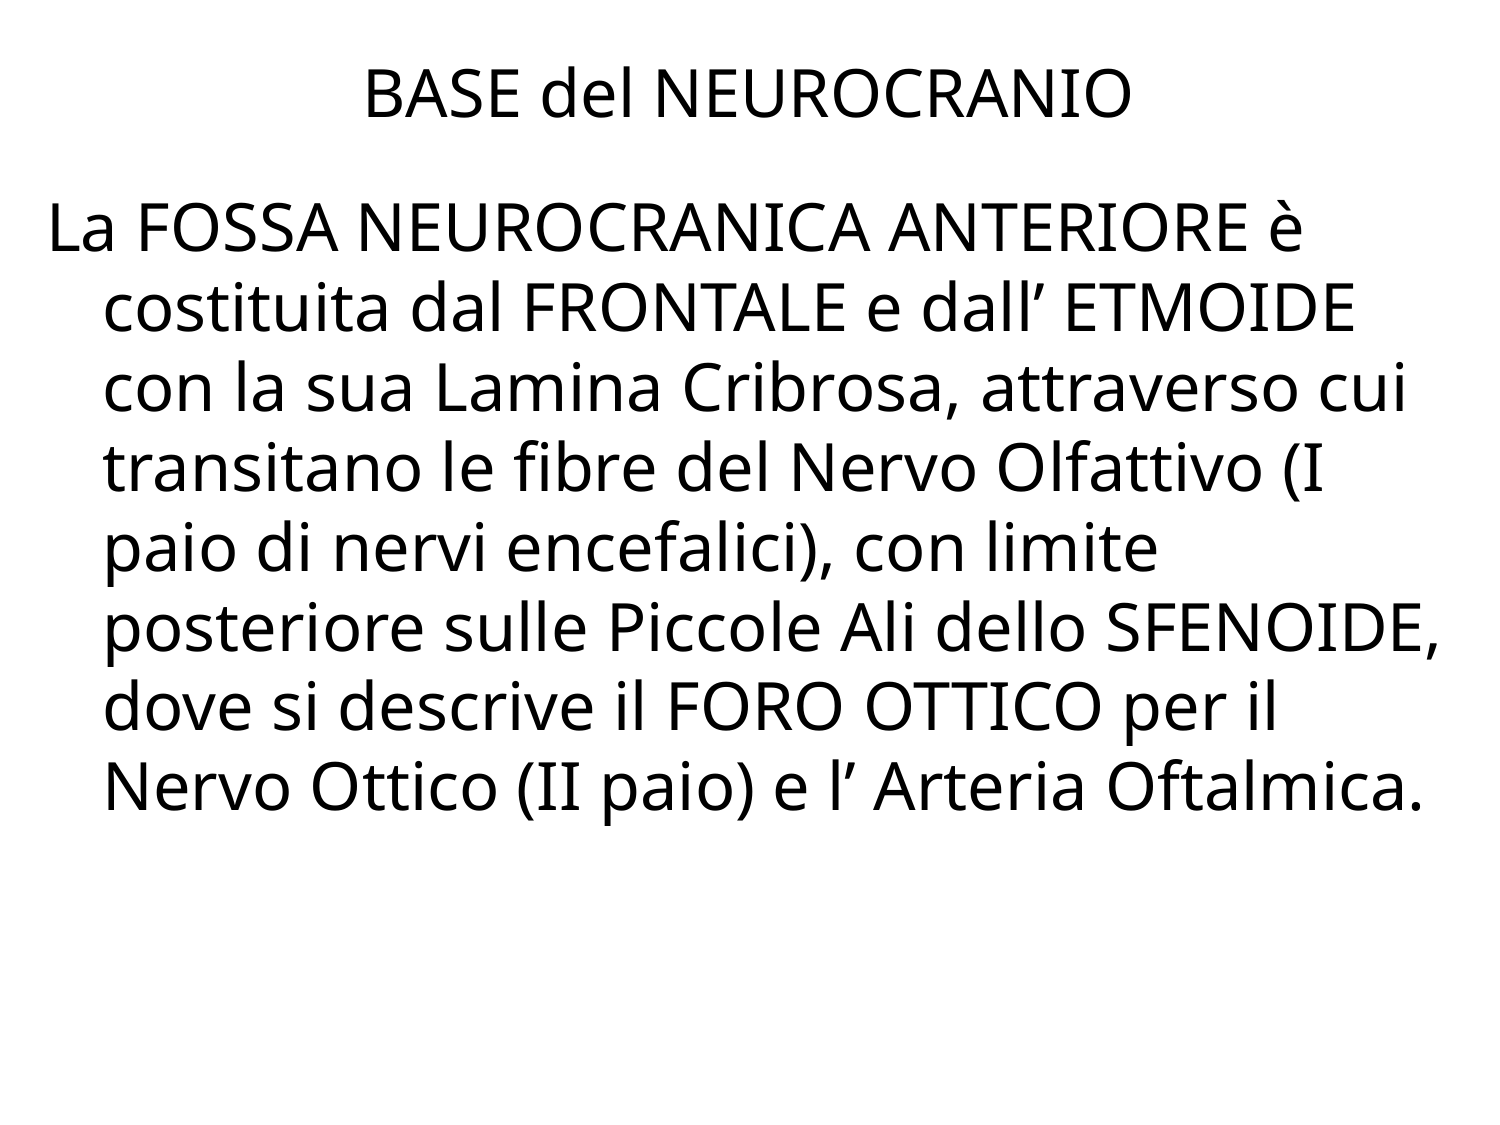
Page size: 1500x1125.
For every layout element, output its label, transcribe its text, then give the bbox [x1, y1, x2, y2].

list La FOSSA NEUROCRANICA ANTERIORE è costituita dal FRONTALE e dall’ ETMOIDE con la sua Lamina Cribrosa, attraverso cui transitano le fibre del Nervo Olfattivo (I paio di nervi encefalici), con limite posteriore sulle Piccole Ali dello SFENOIDE, dove si descrive il FORO OTTICO per il Nervo Ottico (II paio) e l’ Arteria Oftalmica. [46, 184, 1452, 1114]
title BASE del NEUROCRANIO [75, 21, 1423, 161]
